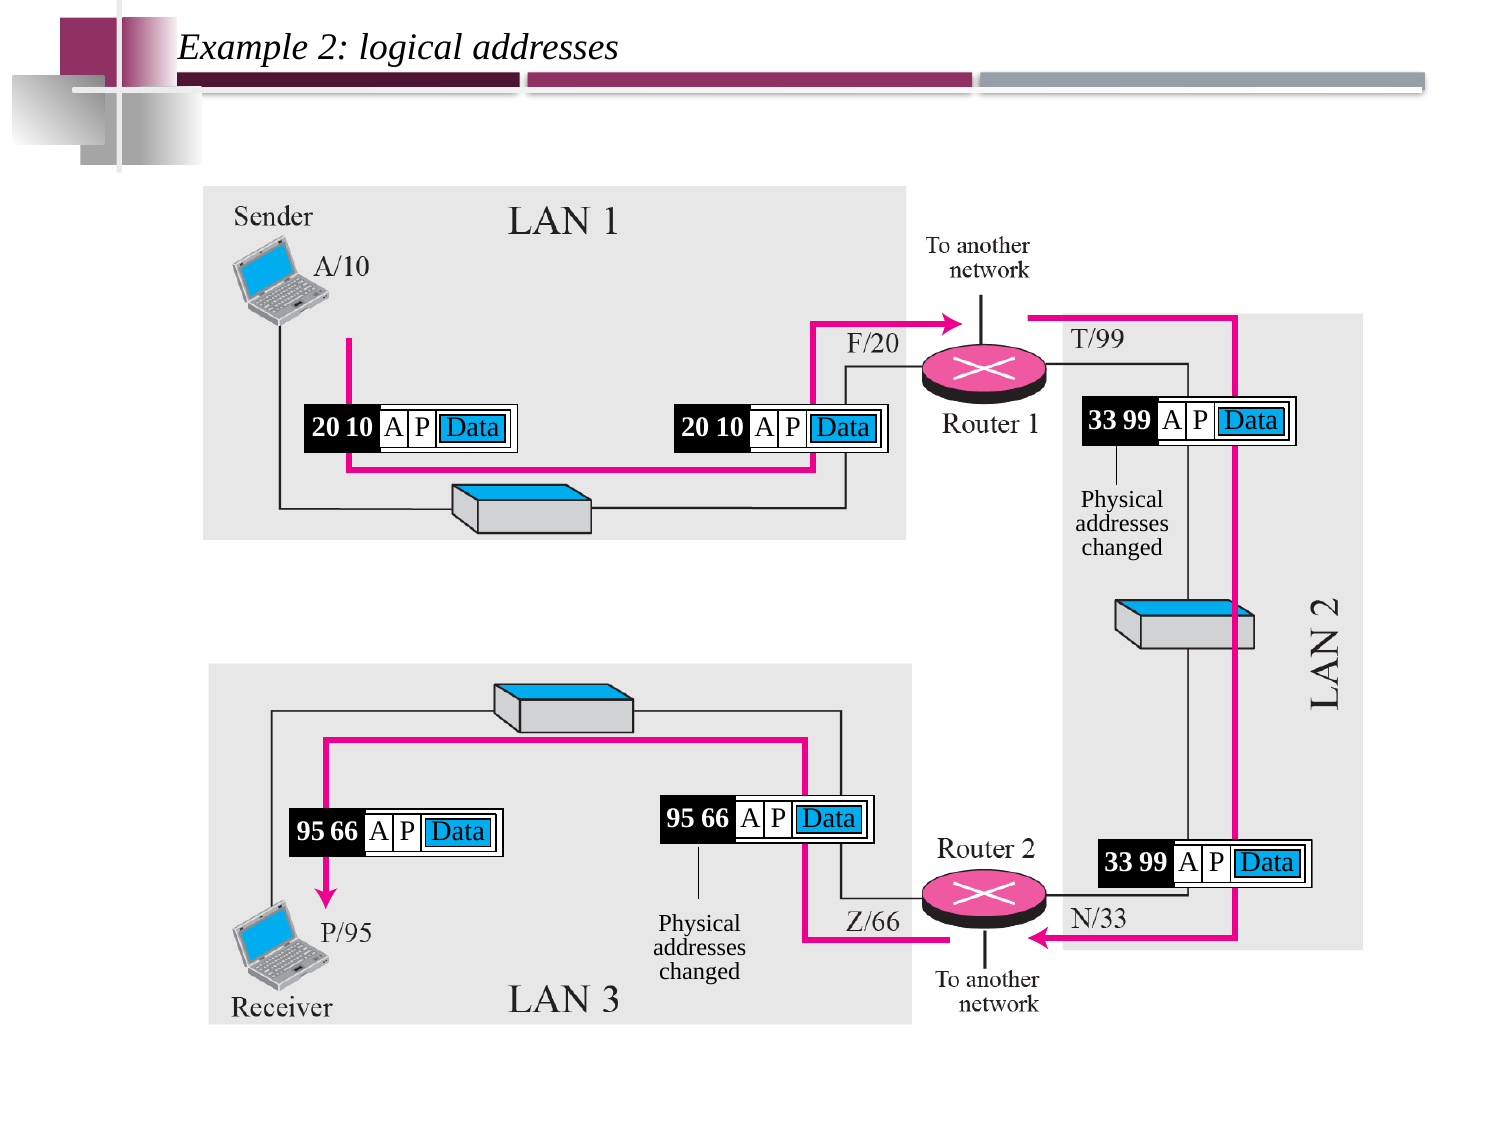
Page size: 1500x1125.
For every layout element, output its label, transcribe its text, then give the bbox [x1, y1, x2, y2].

text_box Example 2: logical addresses [162, 14, 1100, 75]
text_box [60, 17, 116, 86]
text_box [116, 0, 122, 87]
text_box [12, 75, 105, 145]
text_box [80, 93, 116, 165]
text_box [72, 87, 1423, 93]
picture [202, 186, 1363, 1026]
text_box [116, 93, 122, 173]
text_box [122, 93, 141, 165]
text_box [141, 93, 202, 165]
text_box [122, 17, 177, 86]
